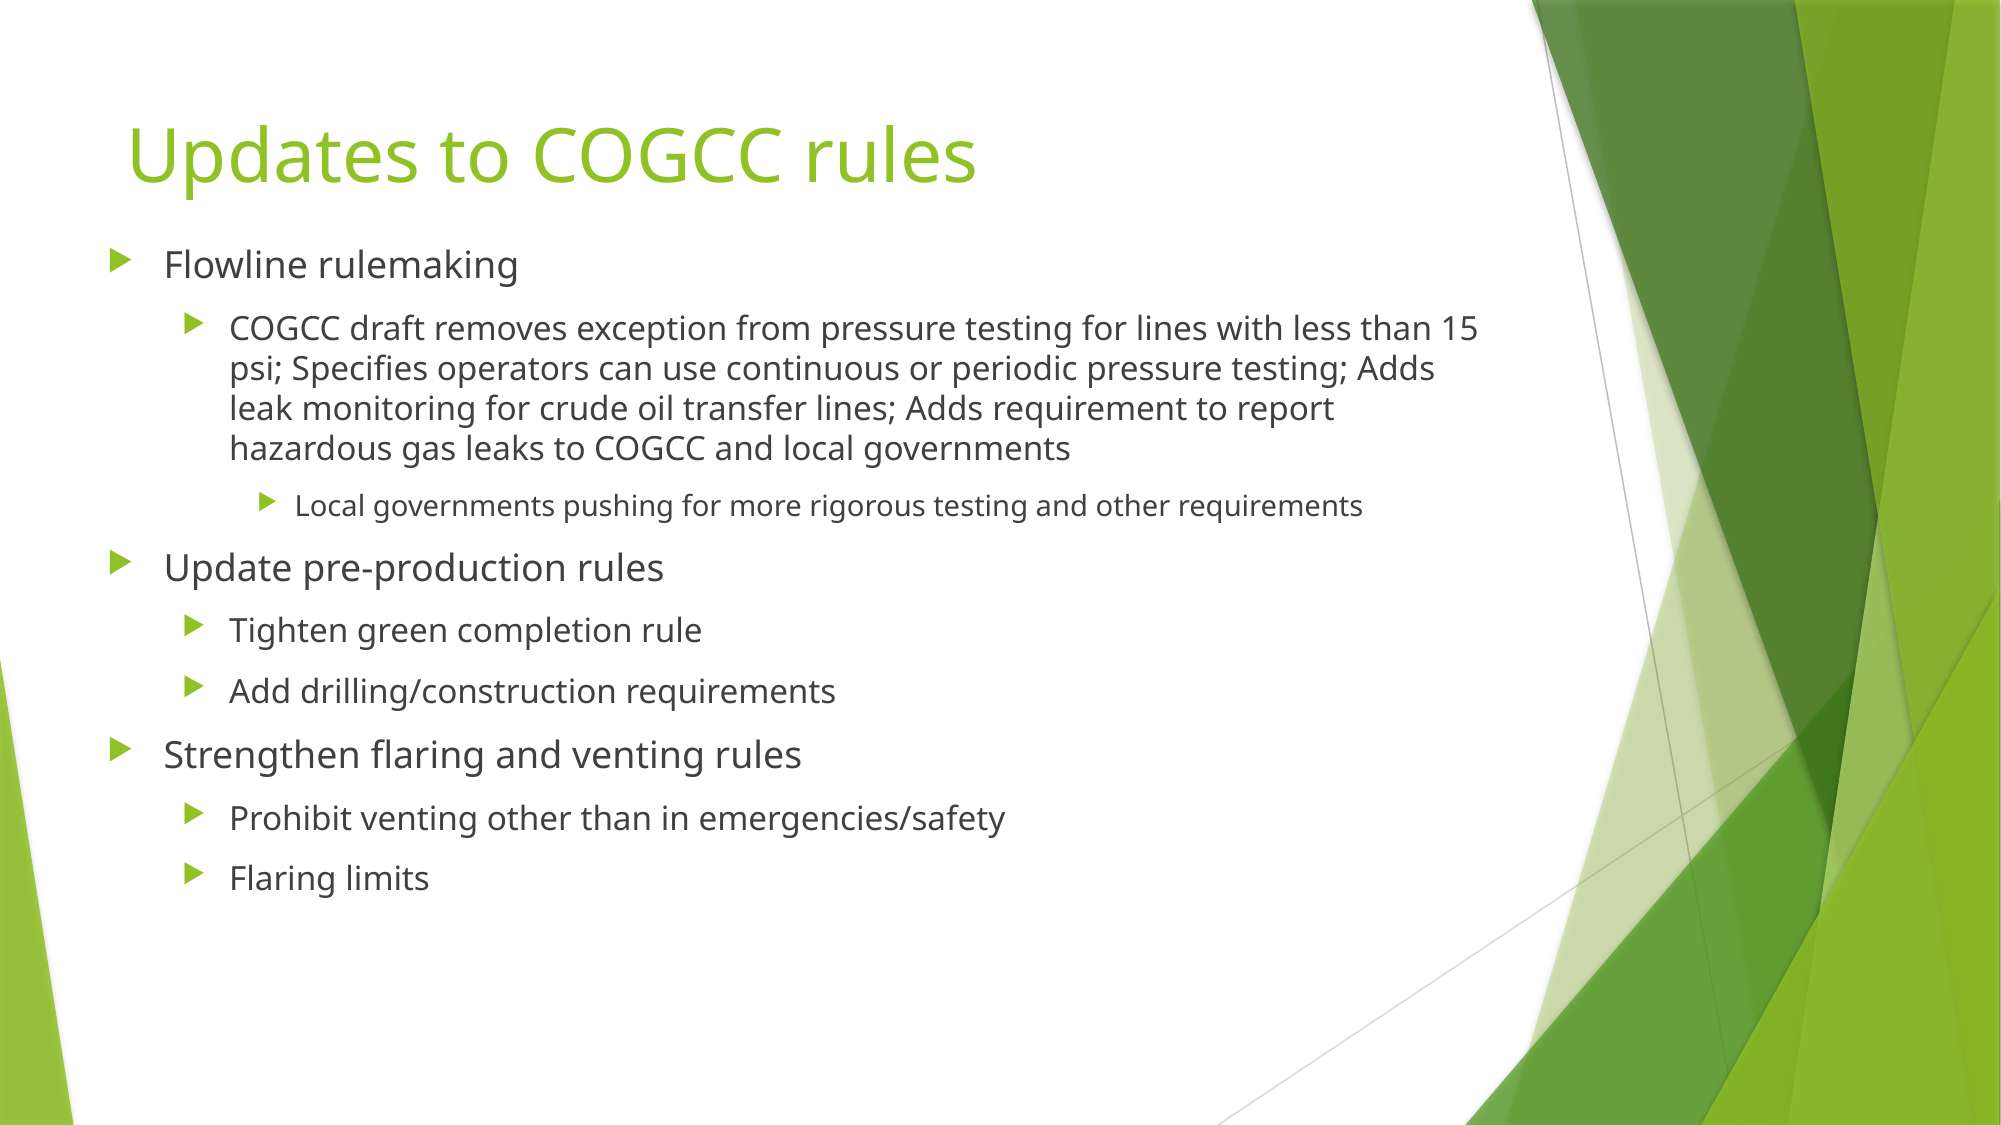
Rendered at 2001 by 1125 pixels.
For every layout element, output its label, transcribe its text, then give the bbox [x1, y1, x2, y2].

title Updates to COGCC rules [111, 99, 1522, 233]
list Flowline rulemaking COGCC draft removes exception from pressure testing for lines with less than 15 psi; Specifies operators can use continuous or periodic pressure testing; Adds leak monitoring for crude oil transfer lines; Adds requirement to report hazardous gas leaks to COGCC and local governments Local governments pushing for more rigorous testing and other requirements Update pre-production rules Tighten green completion rule Add drilling/construction requirements Strengthen flaring and venting rules Prohibit venting other than in emergencies/safety Flaring limits [92, 233, 1522, 991]
